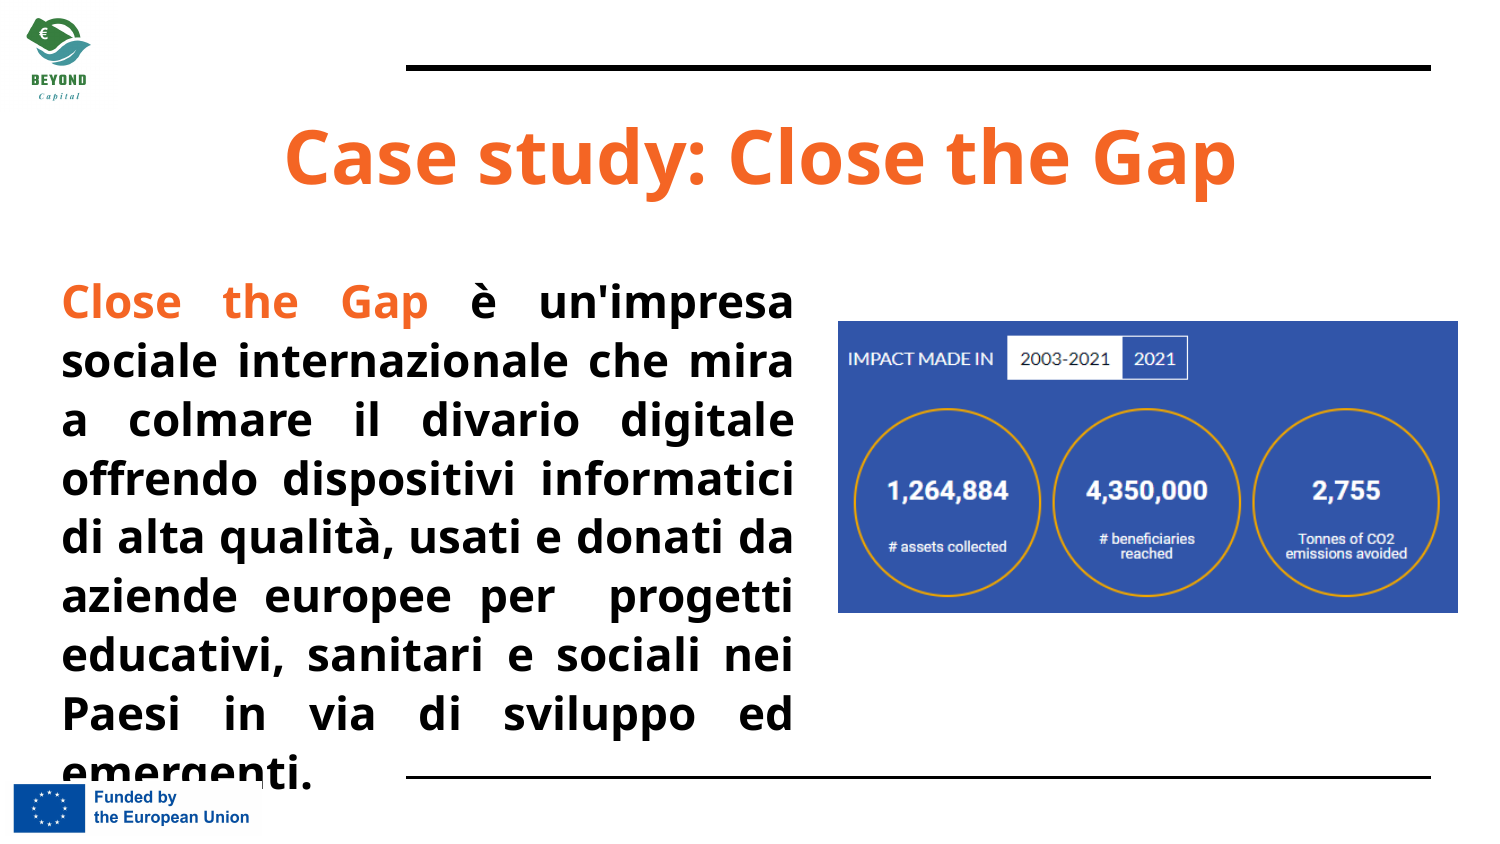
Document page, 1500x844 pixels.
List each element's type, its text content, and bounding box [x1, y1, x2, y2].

list Close the Gap è un'impresa sociale internazionale che mira a colmare il divario digitale offrendo dispositivi informatici di alta qualità, usati e donati da aziende europee per progetti educativi, sanitari e sociali nei Paesi in via di sviluppo ed emergenti. [46, 253, 811, 681]
picture [838, 321, 1459, 614]
picture [5, 781, 262, 836]
title Case study: Close the Gap [92, 94, 1431, 199]
picture [0, 0, 119, 112]
